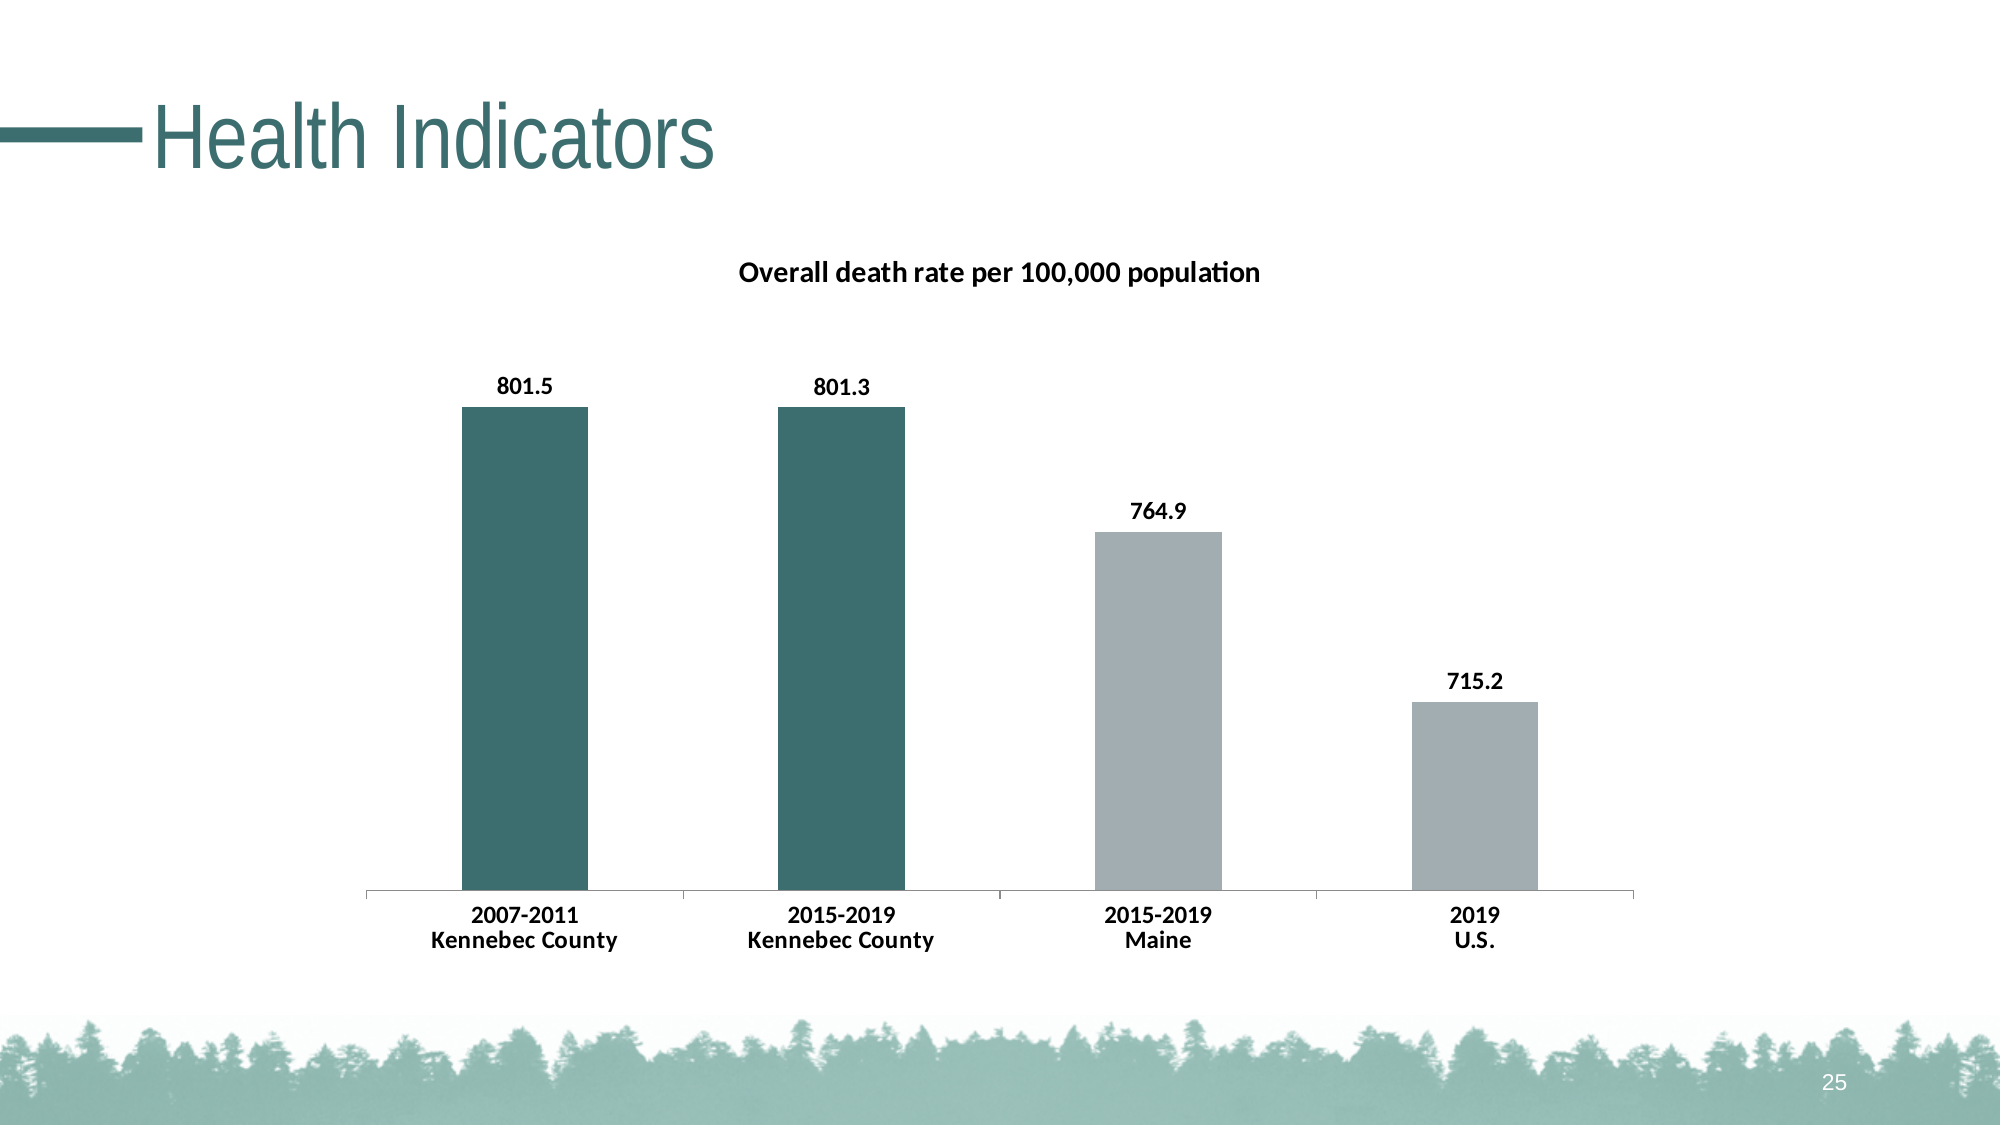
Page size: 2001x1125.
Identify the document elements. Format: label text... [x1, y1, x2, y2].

title Health Indicators [137, 29, 1863, 248]
chart [343, 228, 1657, 979]
picture [0, 1015, 2000, 1125]
slide_number 25 [1412, 1042, 1863, 1103]
